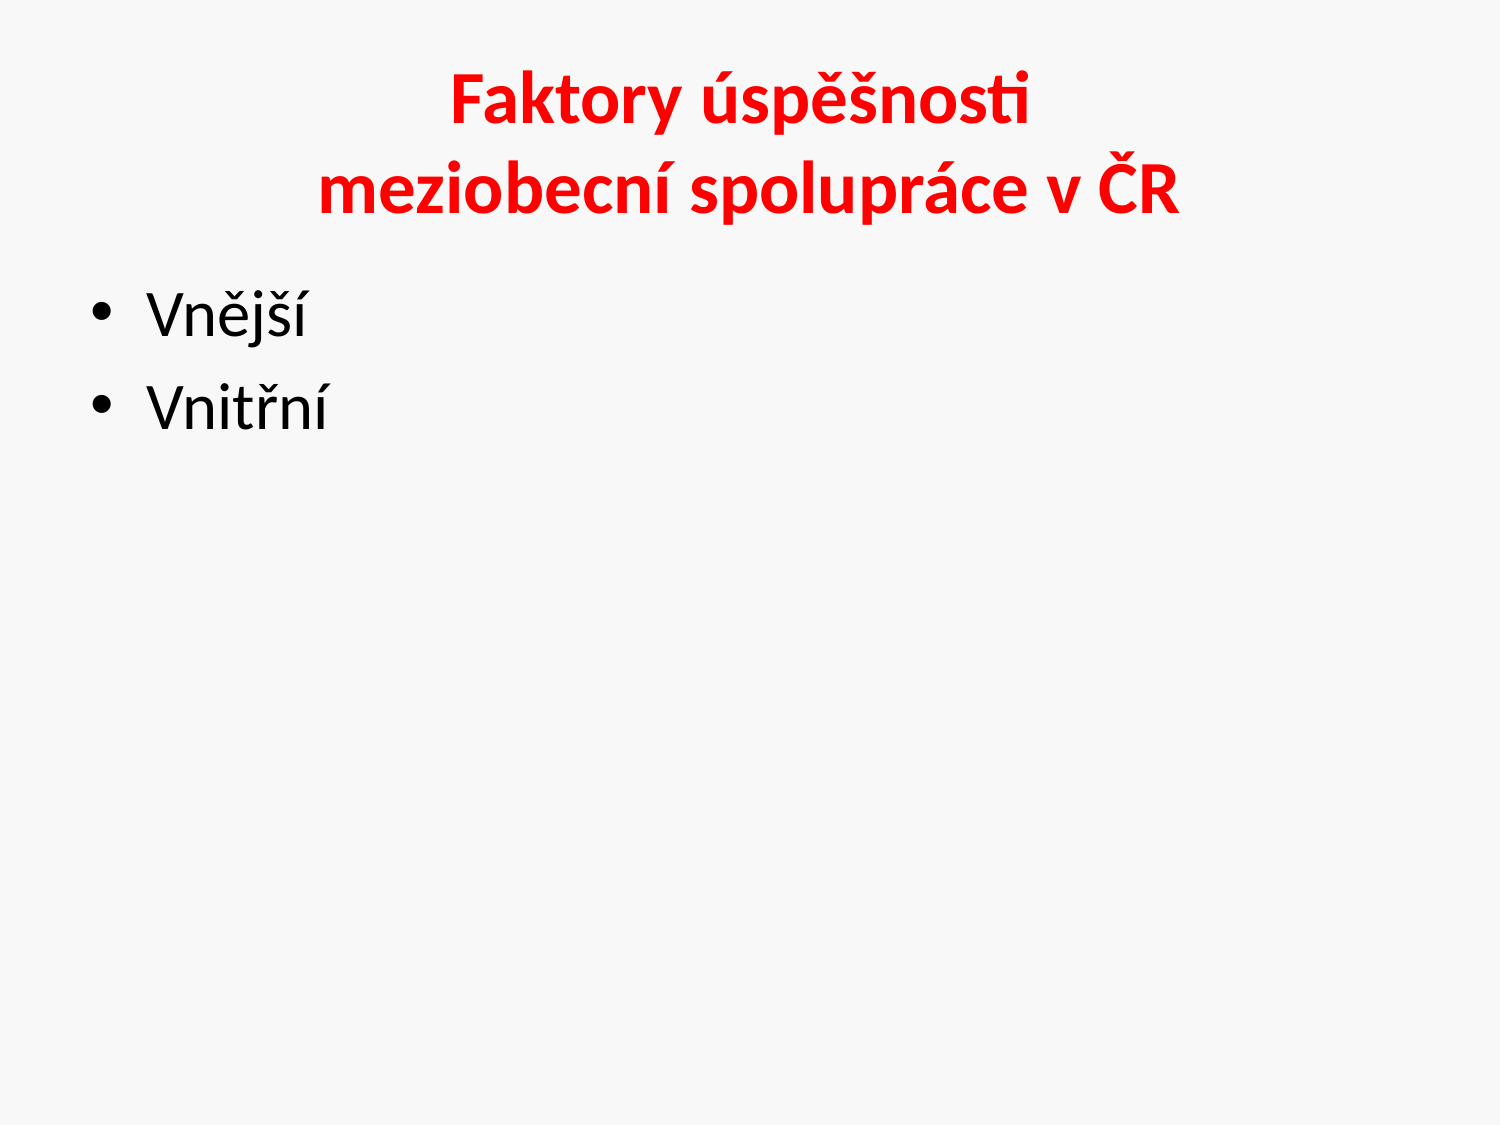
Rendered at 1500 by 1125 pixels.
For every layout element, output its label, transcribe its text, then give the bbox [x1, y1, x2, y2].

list Vnější Vnitřní [75, 262, 1425, 1005]
title Faktory úspěšnosti meziobecní spolupráce v ČR [75, 45, 1425, 233]
